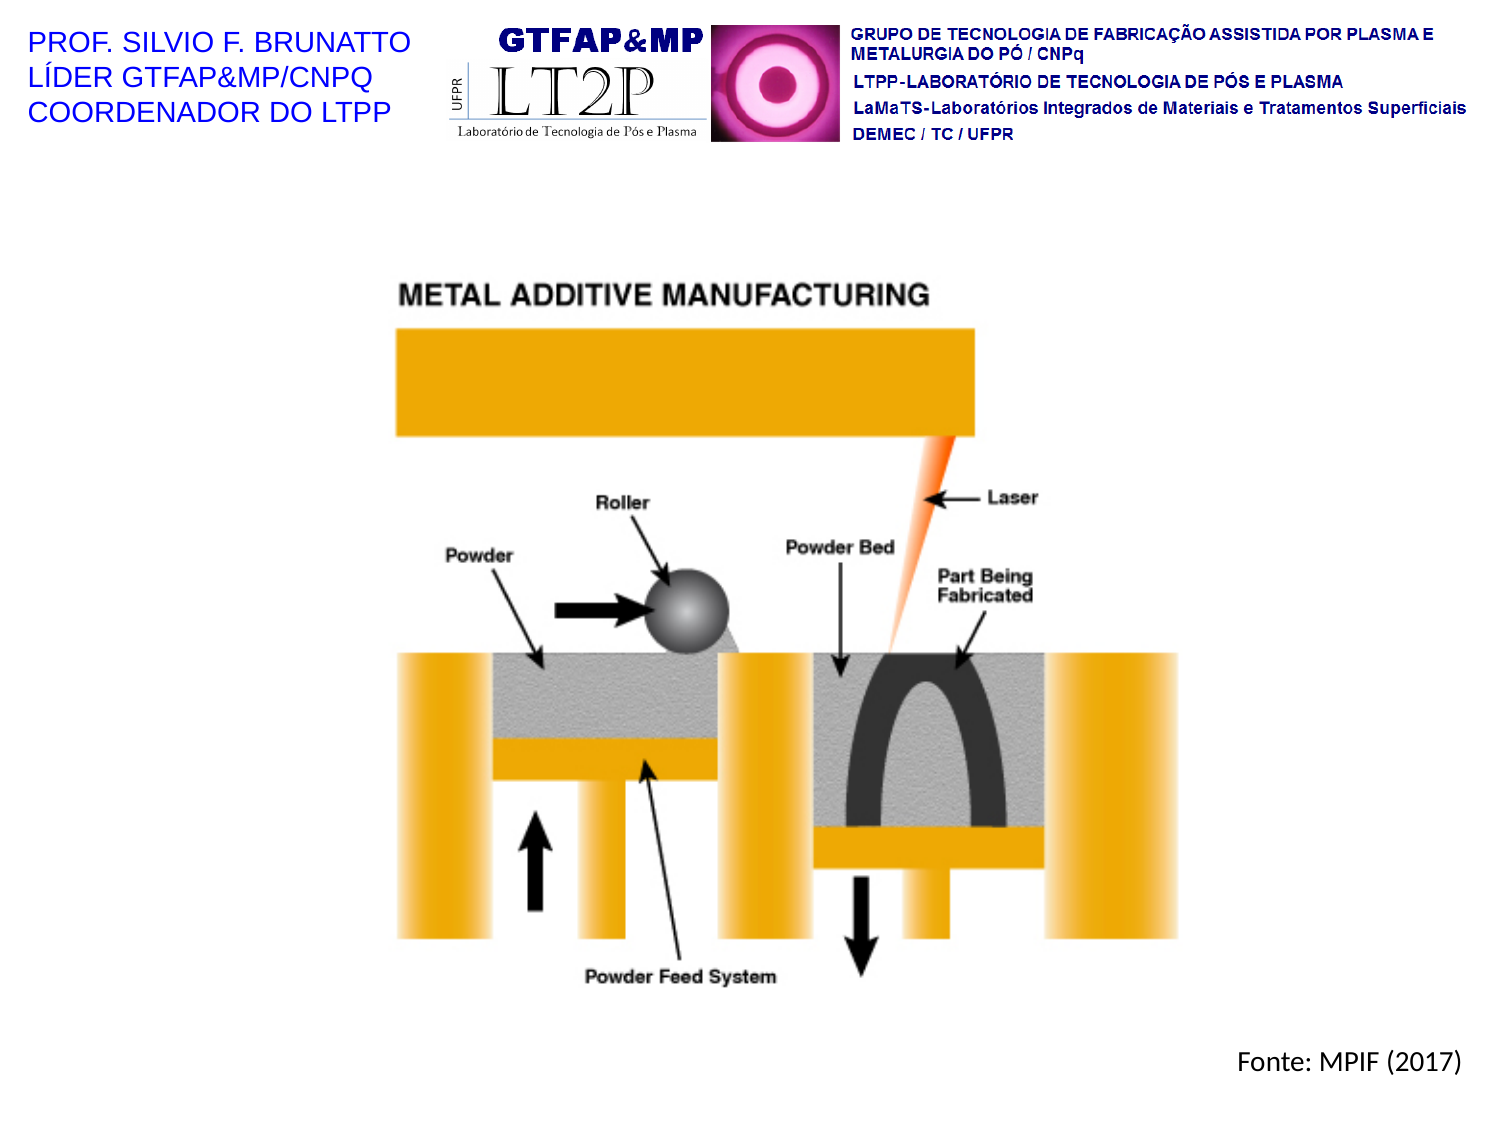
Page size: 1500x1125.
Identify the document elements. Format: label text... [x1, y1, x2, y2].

picture [445, 18, 1484, 147]
text_box PROF. SILVIO F. BRUNATTO LÍDER GTFAP&MP/CNPQ COORDENADOR DO LTPP [12, 16, 486, 136]
picture [337, 245, 1248, 1024]
text_box Fonte: MPIF (2017) [1222, 1034, 1495, 1085]
